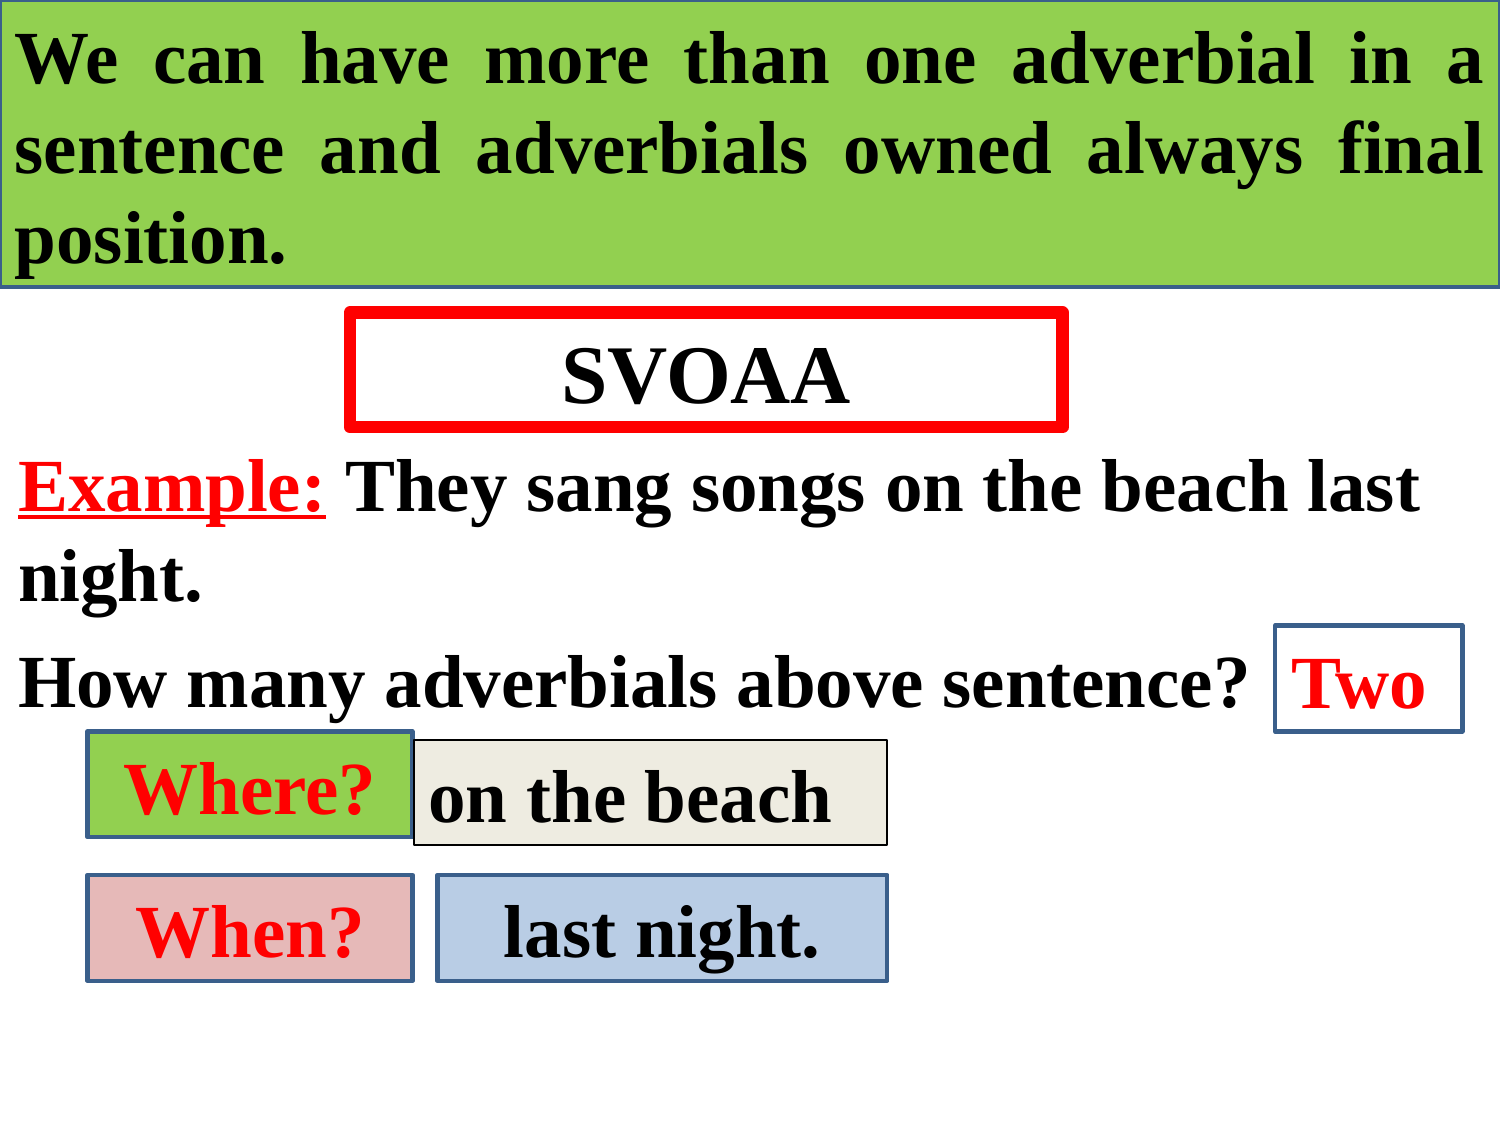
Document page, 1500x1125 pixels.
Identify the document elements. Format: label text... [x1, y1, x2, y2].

text_box on the beach [413, 740, 888, 845]
text_box Example: They sang songs on the beach last night. [3, 428, 1485, 624]
text_box last night. [435, 873, 889, 983]
text_box How many adverbials above sentence? [3, 625, 1273, 731]
text_box We can have more than one adverbial in a sentence and adverbials owned always final position. [0, 0, 1500, 289]
text_box Where? [85, 729, 415, 839]
text_box When? [85, 873, 415, 983]
text_box SVOAA [350, 312, 1063, 428]
text_box Two [1273, 623, 1465, 734]
